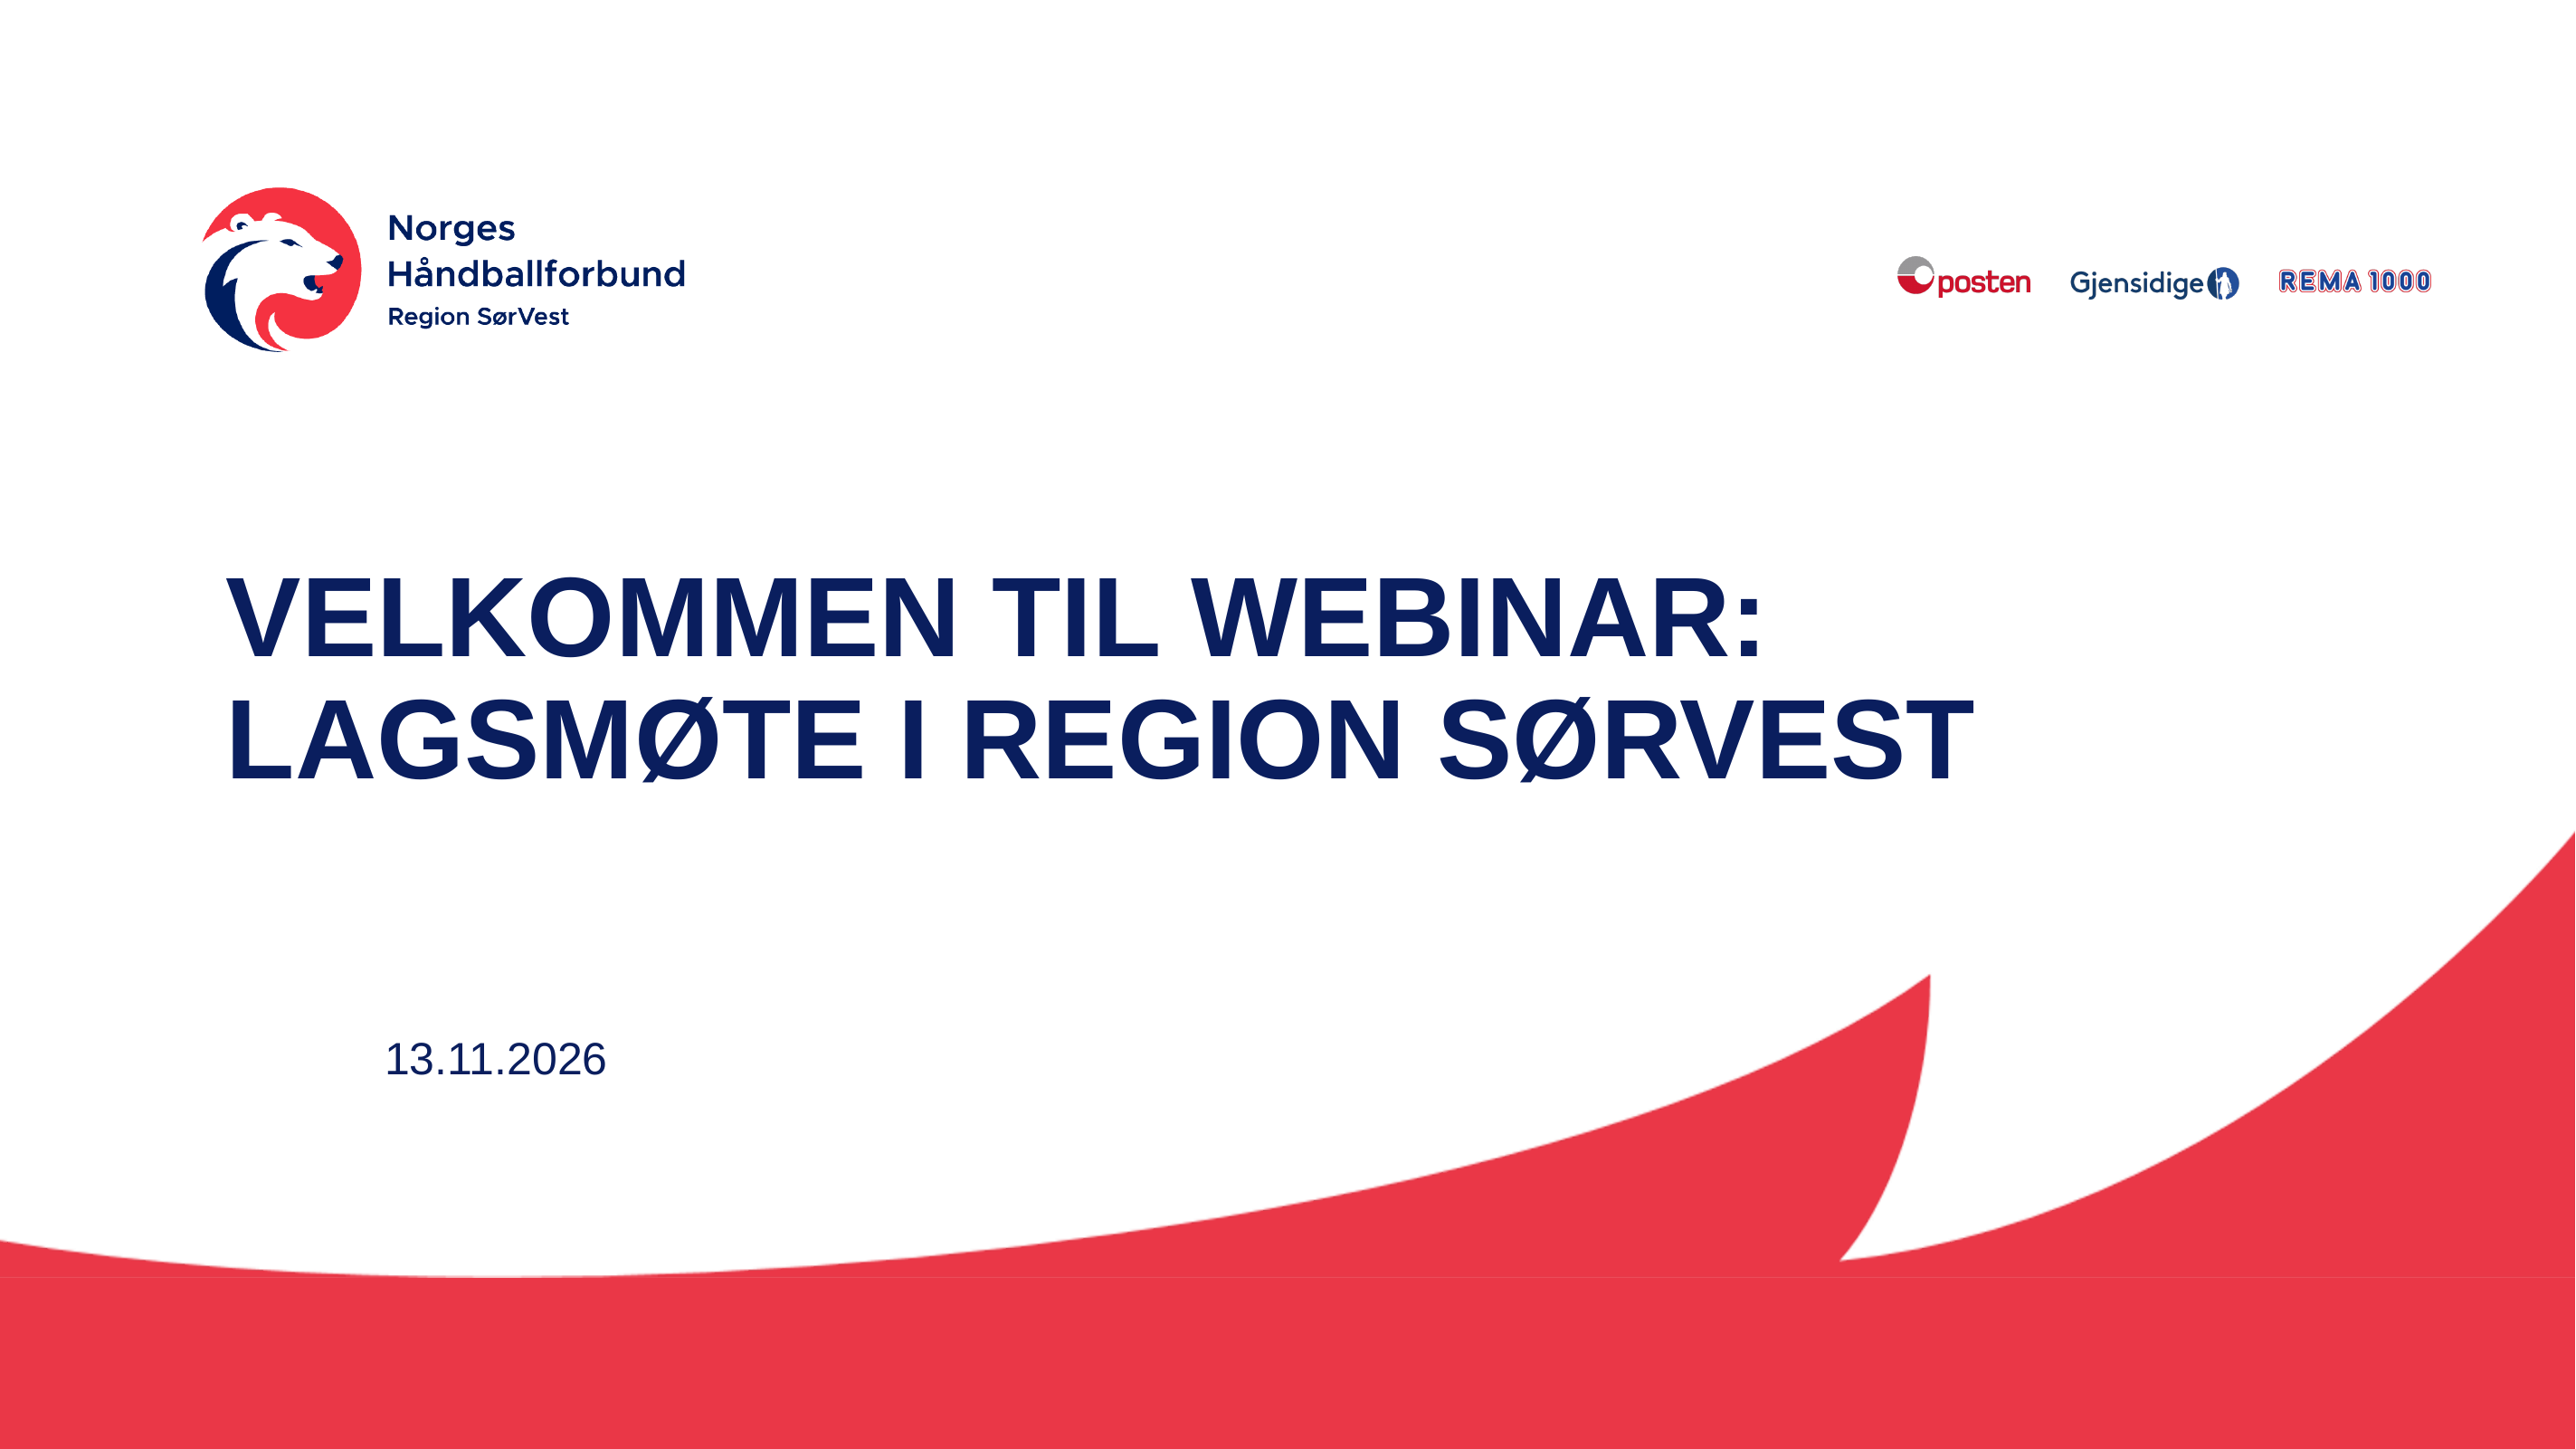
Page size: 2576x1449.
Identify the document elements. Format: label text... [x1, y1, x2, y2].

picture [0, 0, 2576, 1278]
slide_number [385, 1028, 965, 1084]
title VELKOMMEN TIL WEBINAR: LAGSMØTE I REGION SØRVEST [225, 385, 2266, 804]
